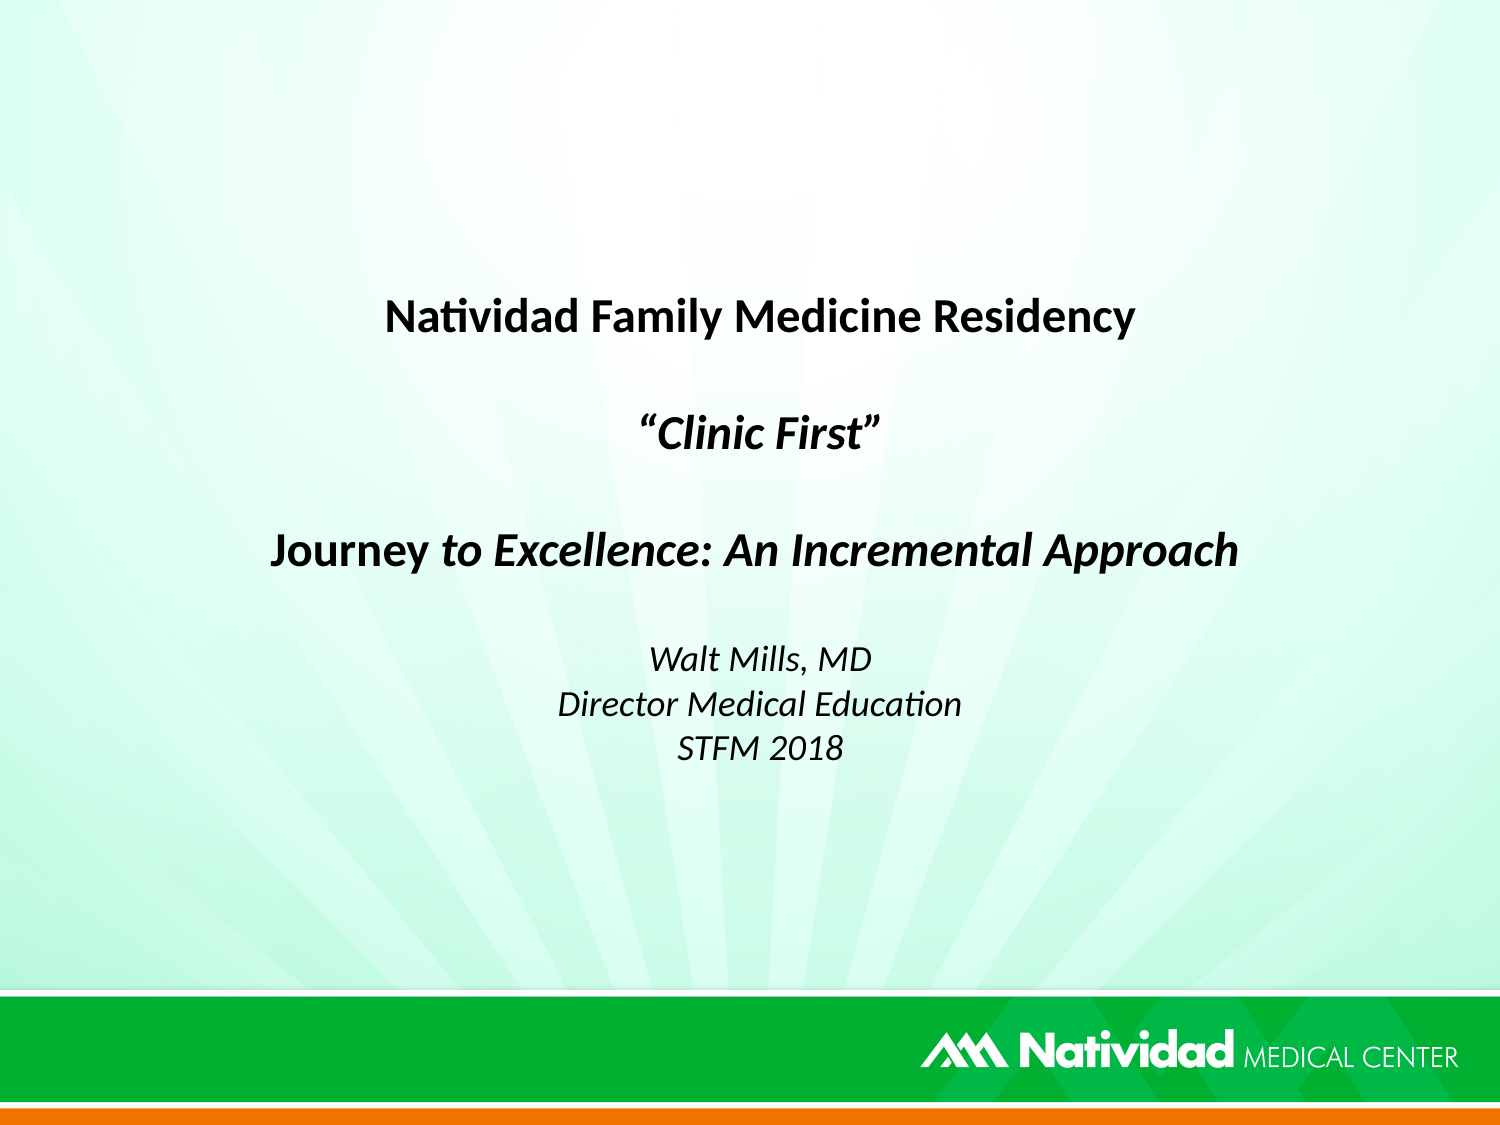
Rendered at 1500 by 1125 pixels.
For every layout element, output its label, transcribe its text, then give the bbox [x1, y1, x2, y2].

picture [0, 0, 1500, 1125]
text_box Natividad Family Medicine Residency “Clinic First” Journey to Excellence: An Incremental Approach Walt Mills, MD Director Medical Education STFM 2018 [39, 224, 1482, 825]
